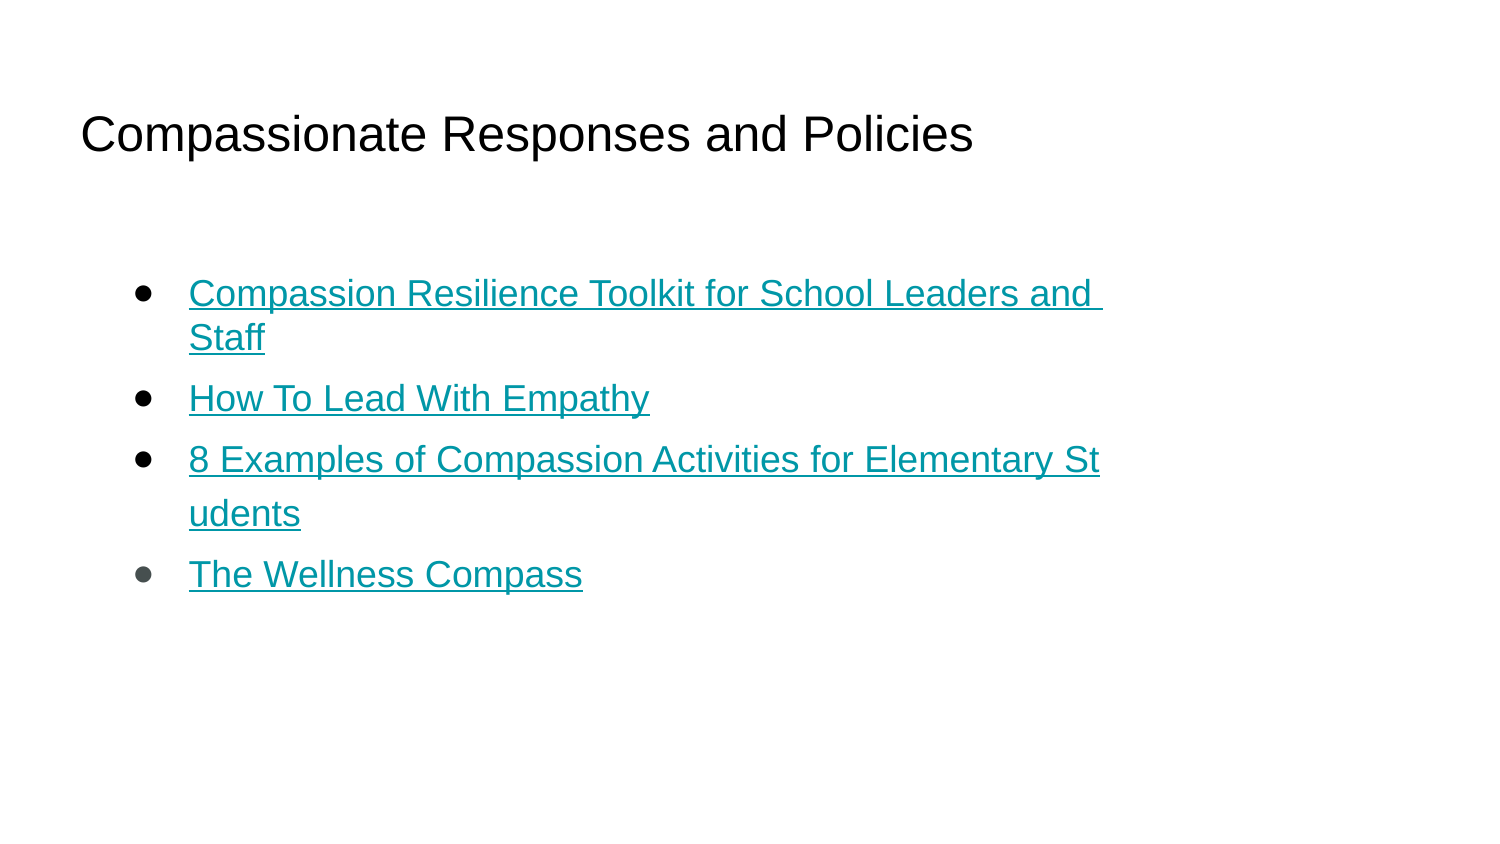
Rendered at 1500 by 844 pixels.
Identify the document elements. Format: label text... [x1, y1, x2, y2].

text_box Compassion Resilience Toolkit for School Leaders and Staff How To Lead With Empathy 8 Examples of Compassion Activities for Elementary Students The Wellness Compass [98, 246, 1132, 548]
title Compassionate Responses and Policies [65, 53, 1464, 192]
